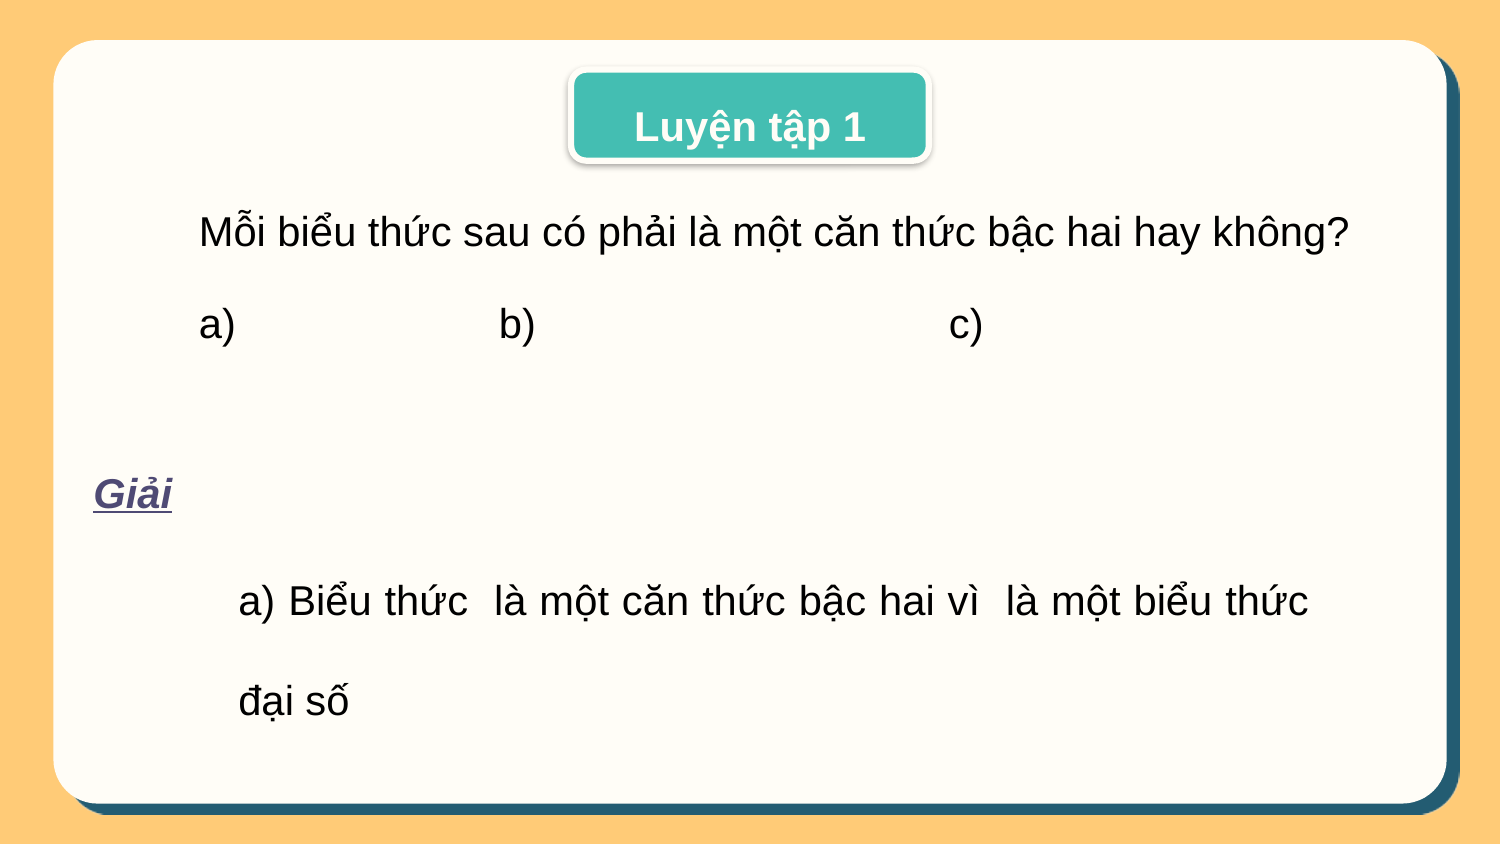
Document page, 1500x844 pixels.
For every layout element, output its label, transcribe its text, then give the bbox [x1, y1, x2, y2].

text_box Giải [78, 433, 200, 524]
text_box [570, 66, 930, 161]
